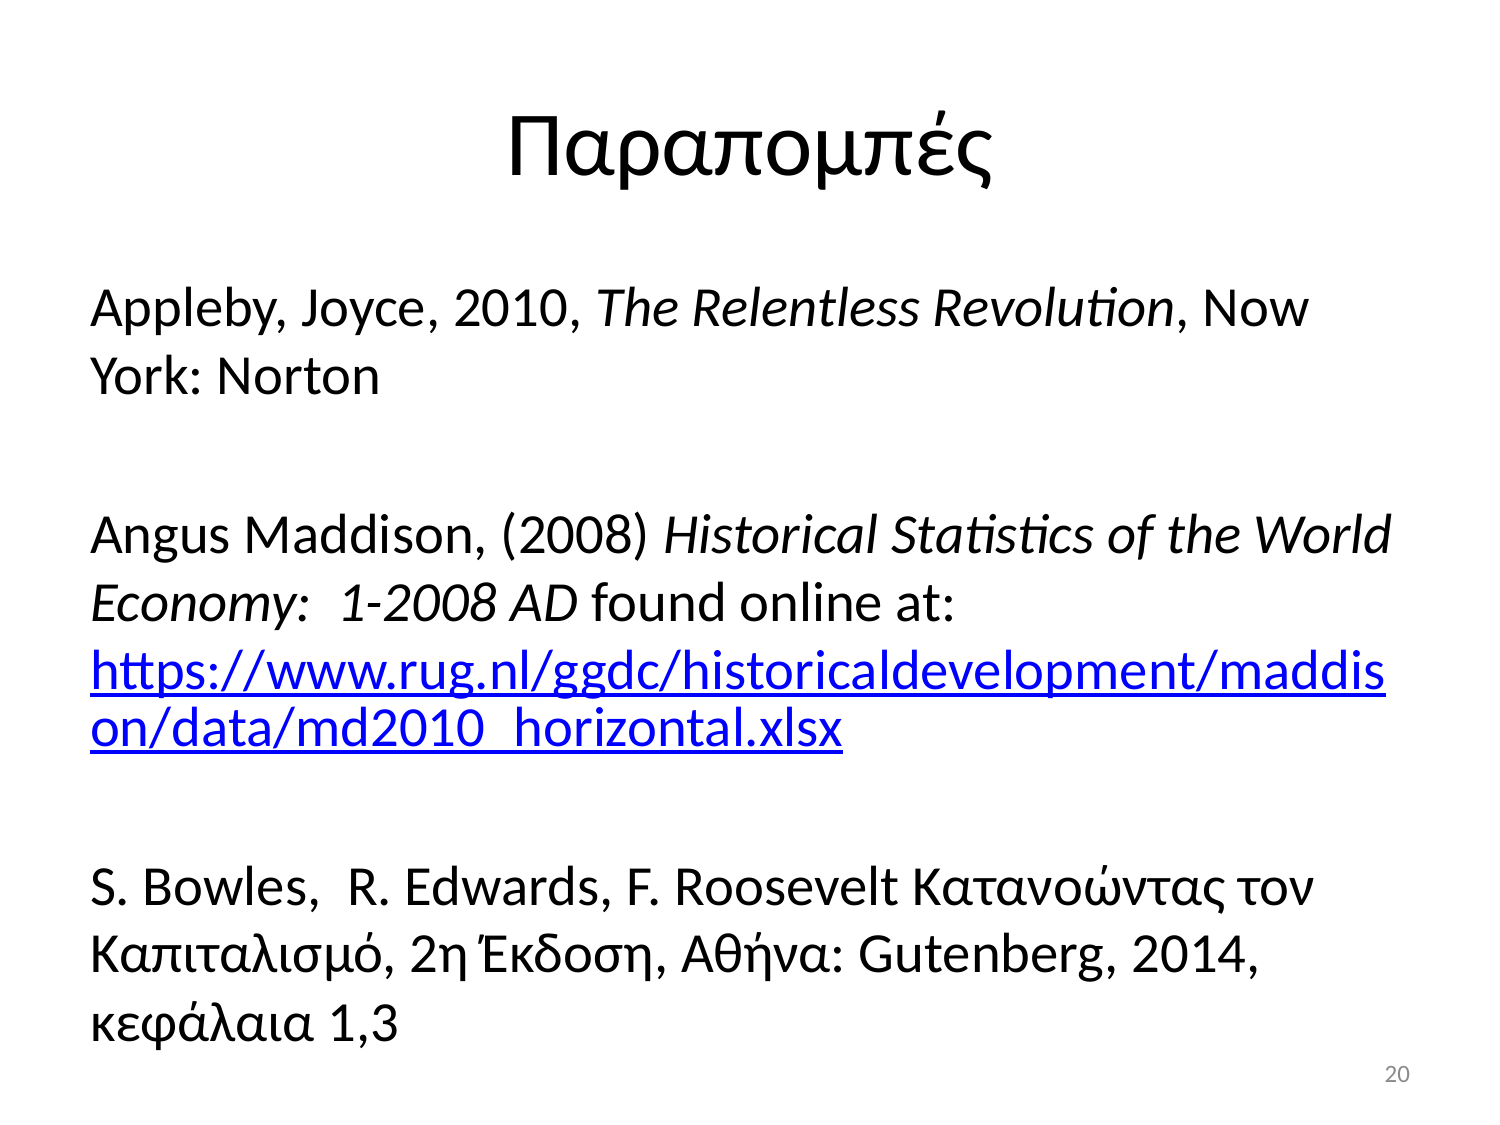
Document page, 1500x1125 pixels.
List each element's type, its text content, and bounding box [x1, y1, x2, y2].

list Appleby, Joyce, 2010, The Relentless Revolution, Now York: Norton Angus Maddison, (2008) Historical Statistics of the World Economy: 1-2008 AD found online at: https://www.rug.nl/ggdc/historicaldevelopment/maddison/data/md2010_horizontal.xlsx S. Bowles, R. Edwards, F. Roosevelt Κατανοώντας τον Καπιταλισμό, 2η Έκδοση, Αθήνα: Gutenberg, 2014, κεφάλαια 1,3 [75, 262, 1425, 1005]
title Παραπομπές [75, 45, 1425, 233]
slide_number 20 [1074, 1042, 1425, 1103]
